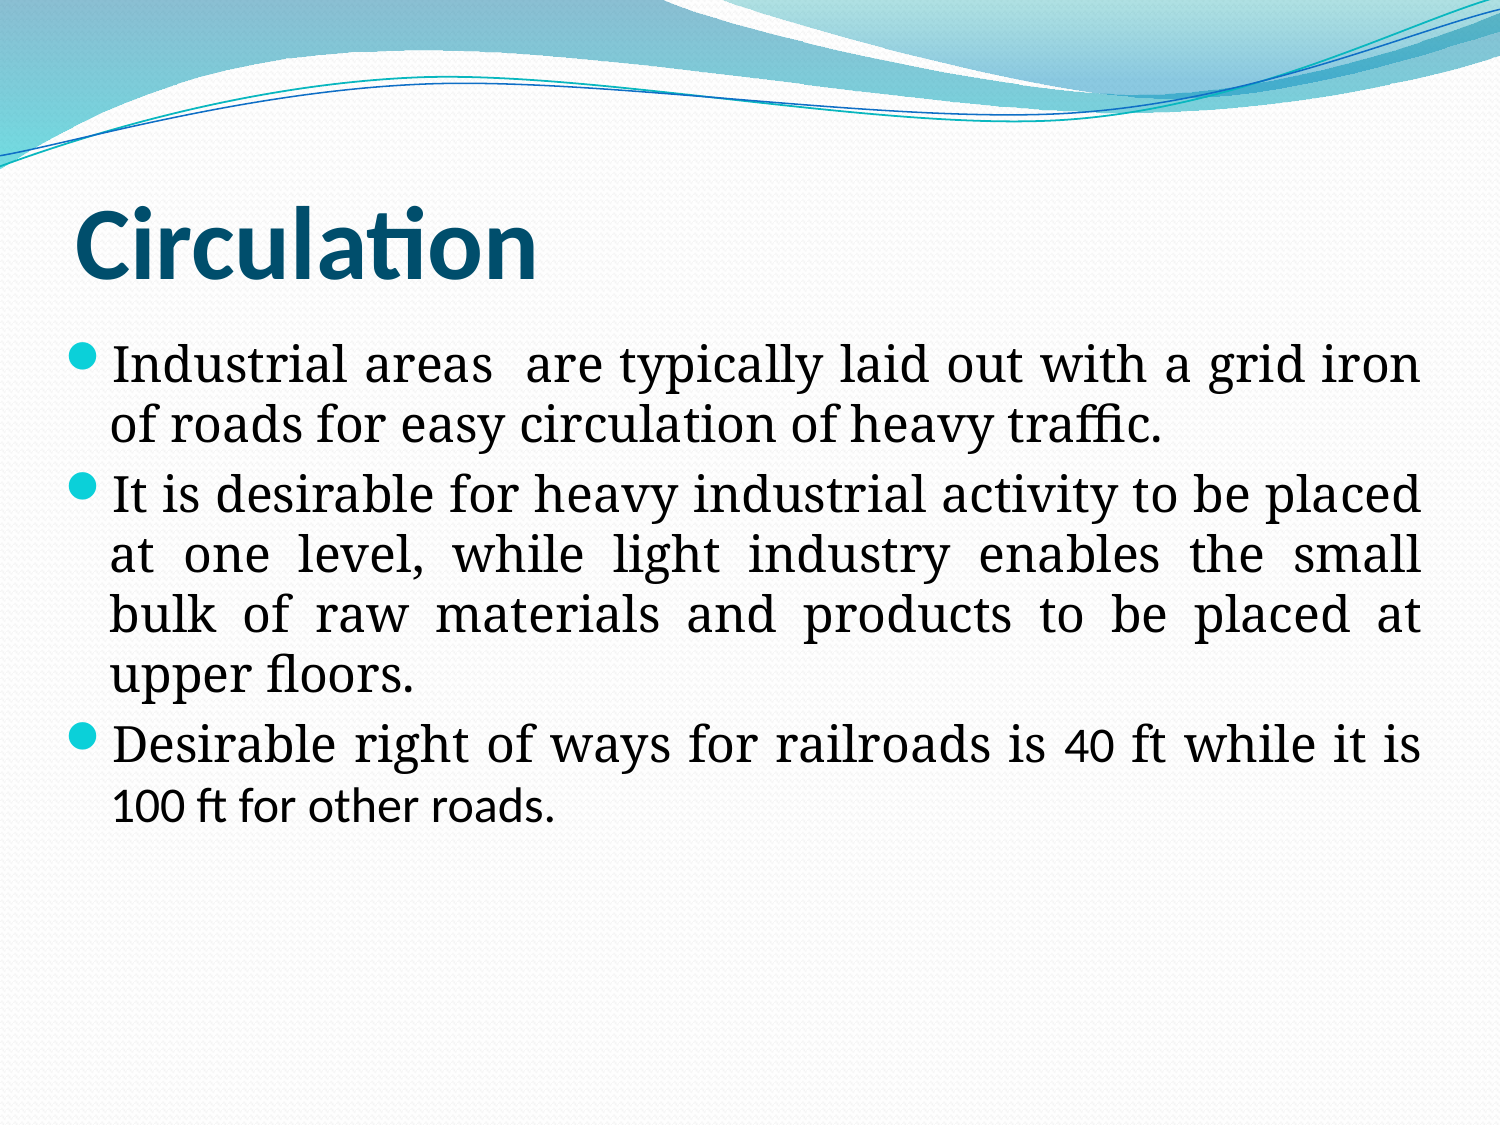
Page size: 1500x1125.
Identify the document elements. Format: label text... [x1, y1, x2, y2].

list Industrial areas are typically laid out with a grid iron of roads for easy circulation of heavy traffic. It is desirable for heavy industrial activity to be placed at one level, while light industry enables the small bulk of raw materials and products to be placed at upper floors. Desirable right of ways for railroads is 40 ft while it is 100 ft for other roads. [50, 324, 1438, 1013]
title Circulation [75, 115, 1425, 300]
